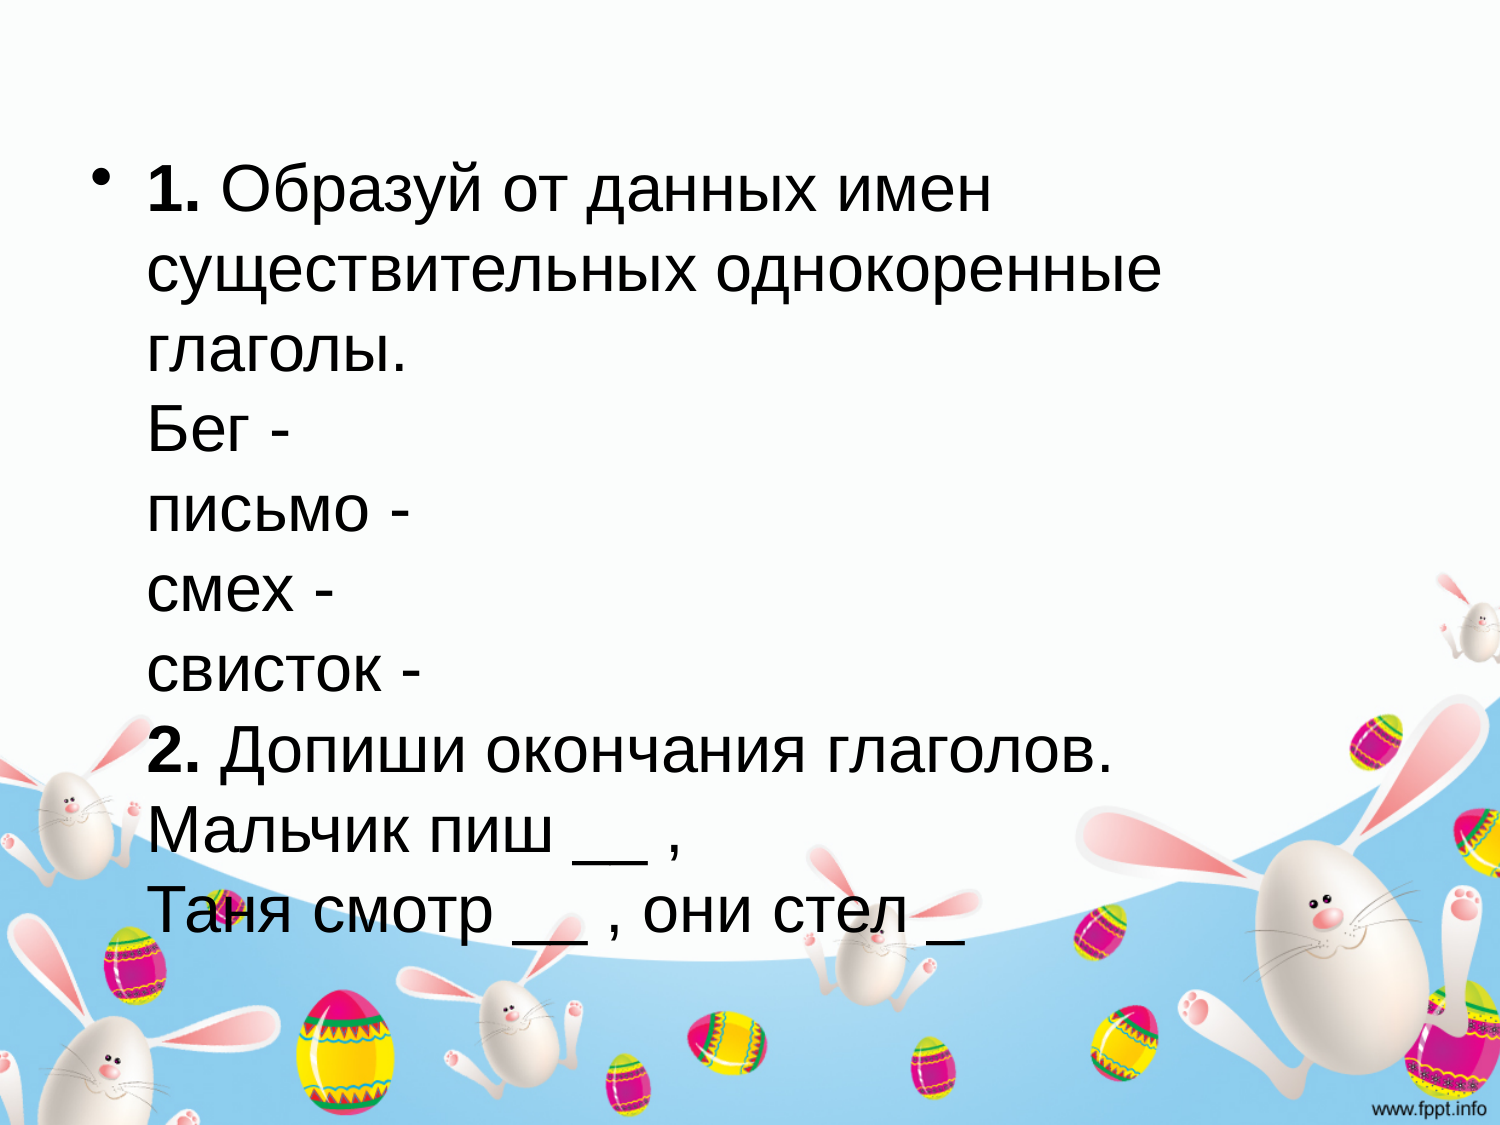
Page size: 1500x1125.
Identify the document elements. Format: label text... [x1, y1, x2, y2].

picture [0, 0, 1500, 1125]
list 1. Образуй от данных имен существительных однокоренные глаголы. Бег - письмо - смех - свисток - 2. Допиши окончания глаголов. Мальчик пиш __ , Таня смотр __ , они стел _ [74, 136, 1426, 1006]
